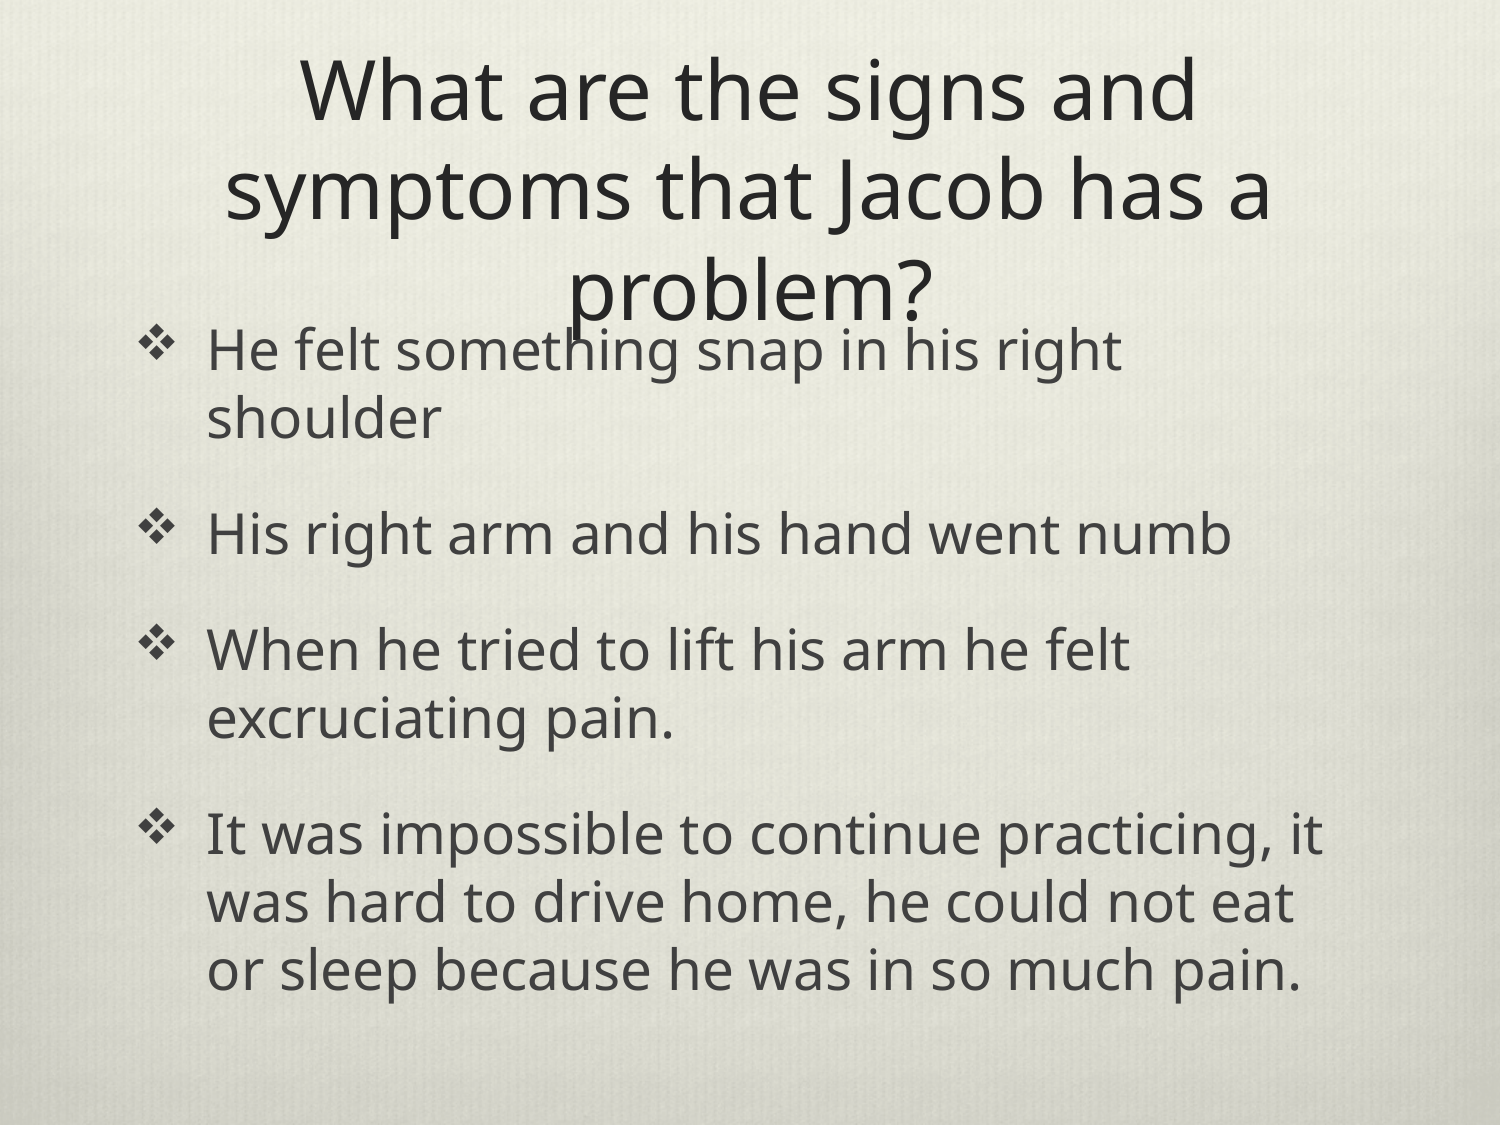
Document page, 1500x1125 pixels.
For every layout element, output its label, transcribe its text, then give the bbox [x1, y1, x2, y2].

list He felt something snap in his right shoulder His right arm and his hand went numb When he tried to lift his arm he felt excruciating pain. It was impossible to continue practicing, it was hard to drive home, he could not eat or sleep because he was in so much pain. [119, 306, 1381, 1011]
title What are the signs and symptoms that Jacob has a problem? [119, 92, 1381, 281]
